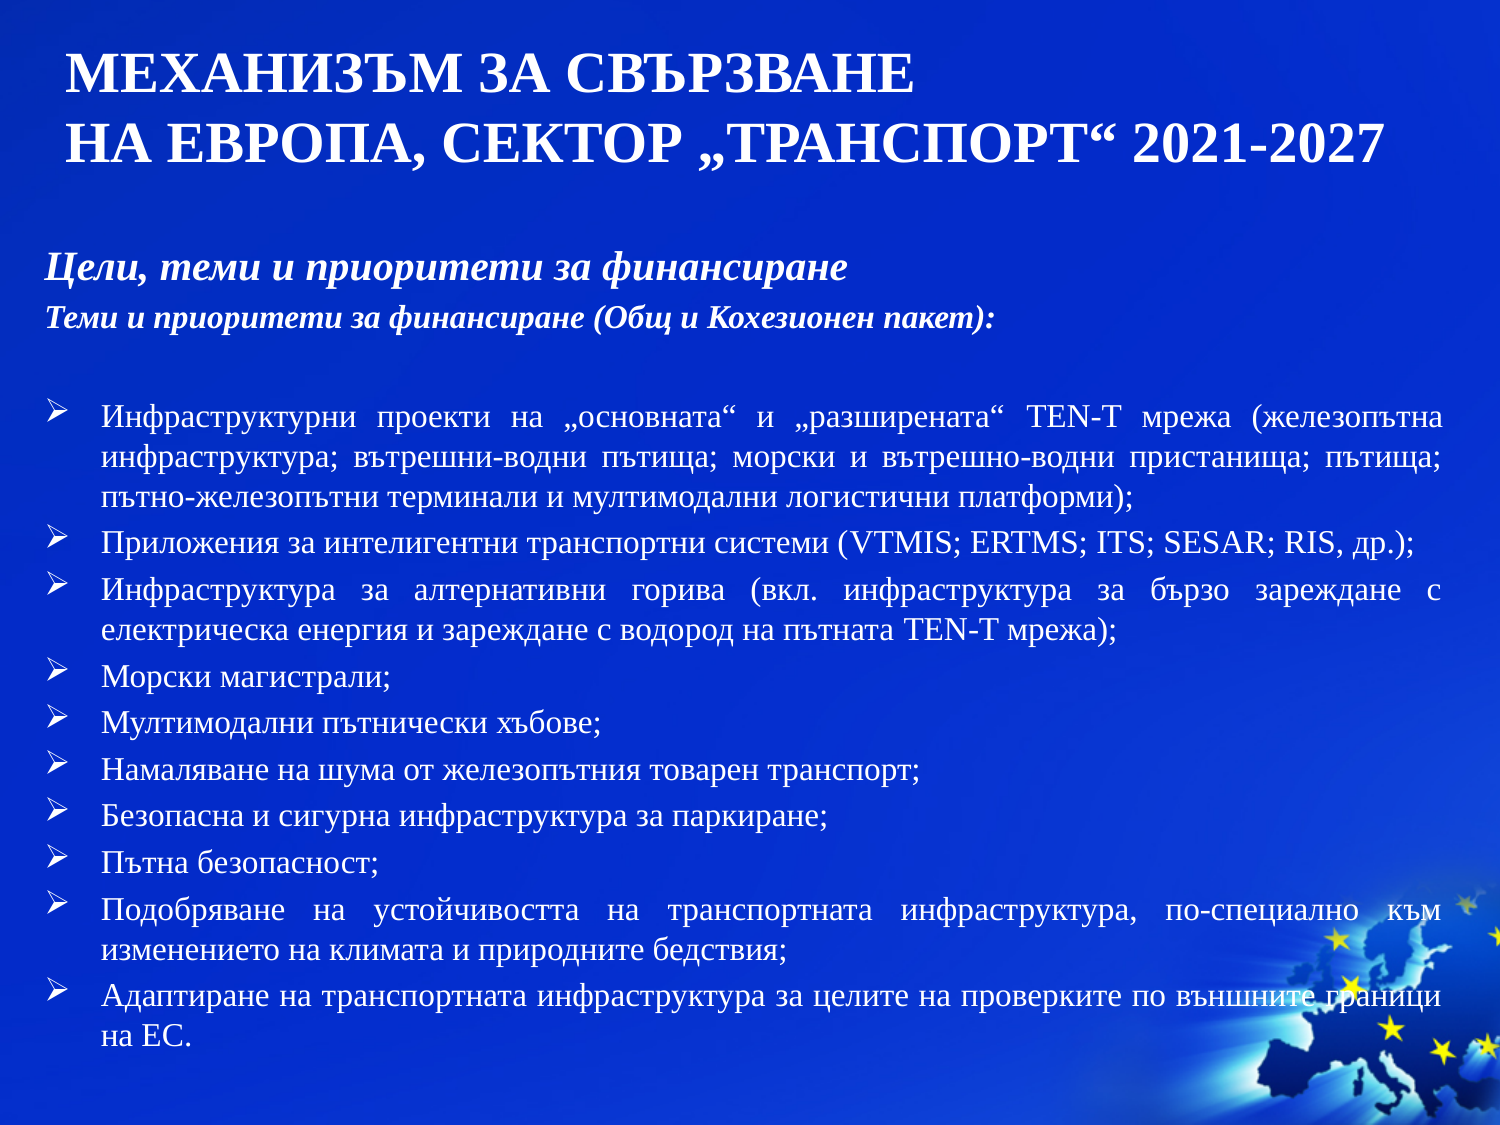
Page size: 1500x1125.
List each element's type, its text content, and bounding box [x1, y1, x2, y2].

title МЕХАНИЗЪМ ЗА СВЪРЗВАНЕ НА ЕВРОПА, СЕКТОР „ТРАНСПОРТ“ 2021-2027 [50, 45, 1475, 163]
list Цели, теми и приоритети за финансиране Теми и приоритети за финансиране (Общ и Кохезионен пакет): Инфраструктурни проекти на „основната“ и „разширената“ TEN-T мрежа (железопътна инфраструктура; вътрешни-водни пътища; морски и вътрешно-водни пристанища; пътища; пътно-железопътни терминали и мултимодални логистични платформи); Приложения за интелигентни транспортни системи (VTMIS; ERTMS; ITS; SESAR; RIS, др.); Инфраструктура за алтернативни горива (вкл. инфраструктура за бързо зареждане с електрическа енергия и зареждане с водород на пътната TEN-T мрежа); Морски магистрали; Мултимодални пътнически хъбове; Намаляване на шума от железопътния товарен транспорт; Безопасна и сигурна инфраструктура за паркиране; Пътна безопасност; Подобряване на устойчивостта на транспортната инфраструктура, по-специално към изменението на климата и природните бедствия; Адаптиране на транспортната инфраструктура за целите на проверките по външните граници на ЕС. [29, 172, 1459, 1071]
picture [0, 0, 1500, 1125]
